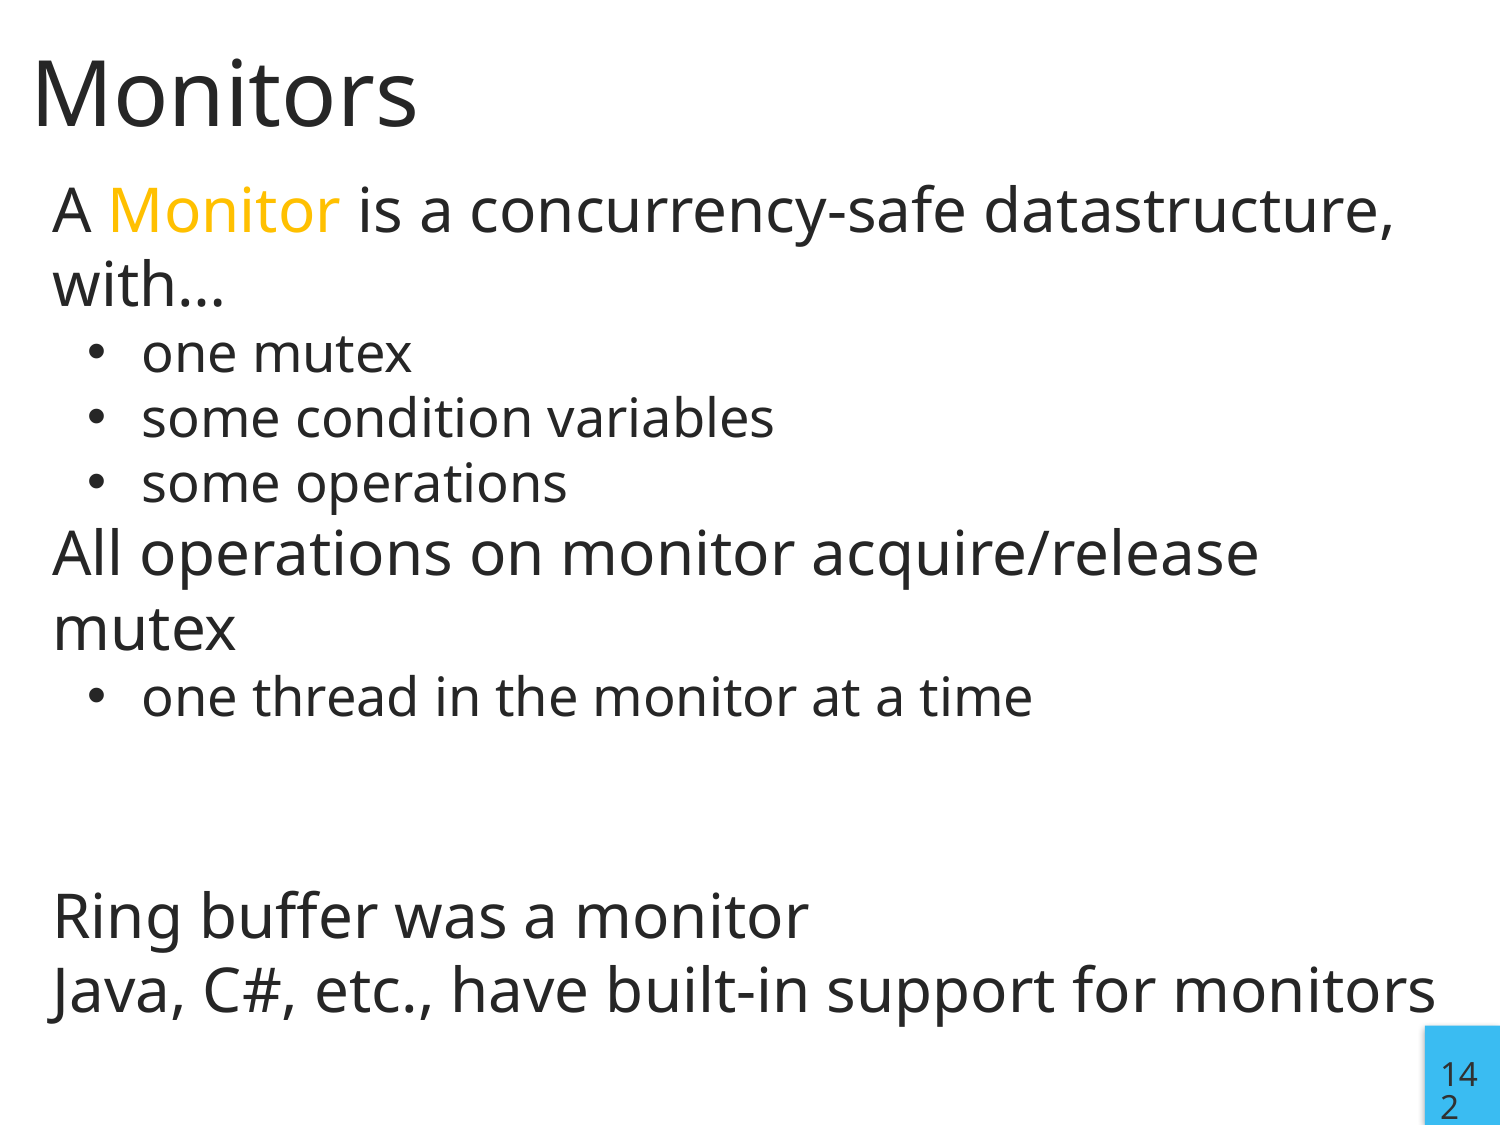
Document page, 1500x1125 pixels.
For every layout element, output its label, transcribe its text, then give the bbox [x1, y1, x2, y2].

slide_number 142 [1425, 1025, 1500, 1125]
title Monitors [15, 16, 1485, 163]
list A Monitor is a concurrency-safe datastructure, with… one mutex some condition variables some operations All operations on monitor acquire/release mutex one thread in the monitor at a time Ring buffer was a monitor Java, C#, etc., have built-in support for monitors [37, 163, 1463, 1105]
